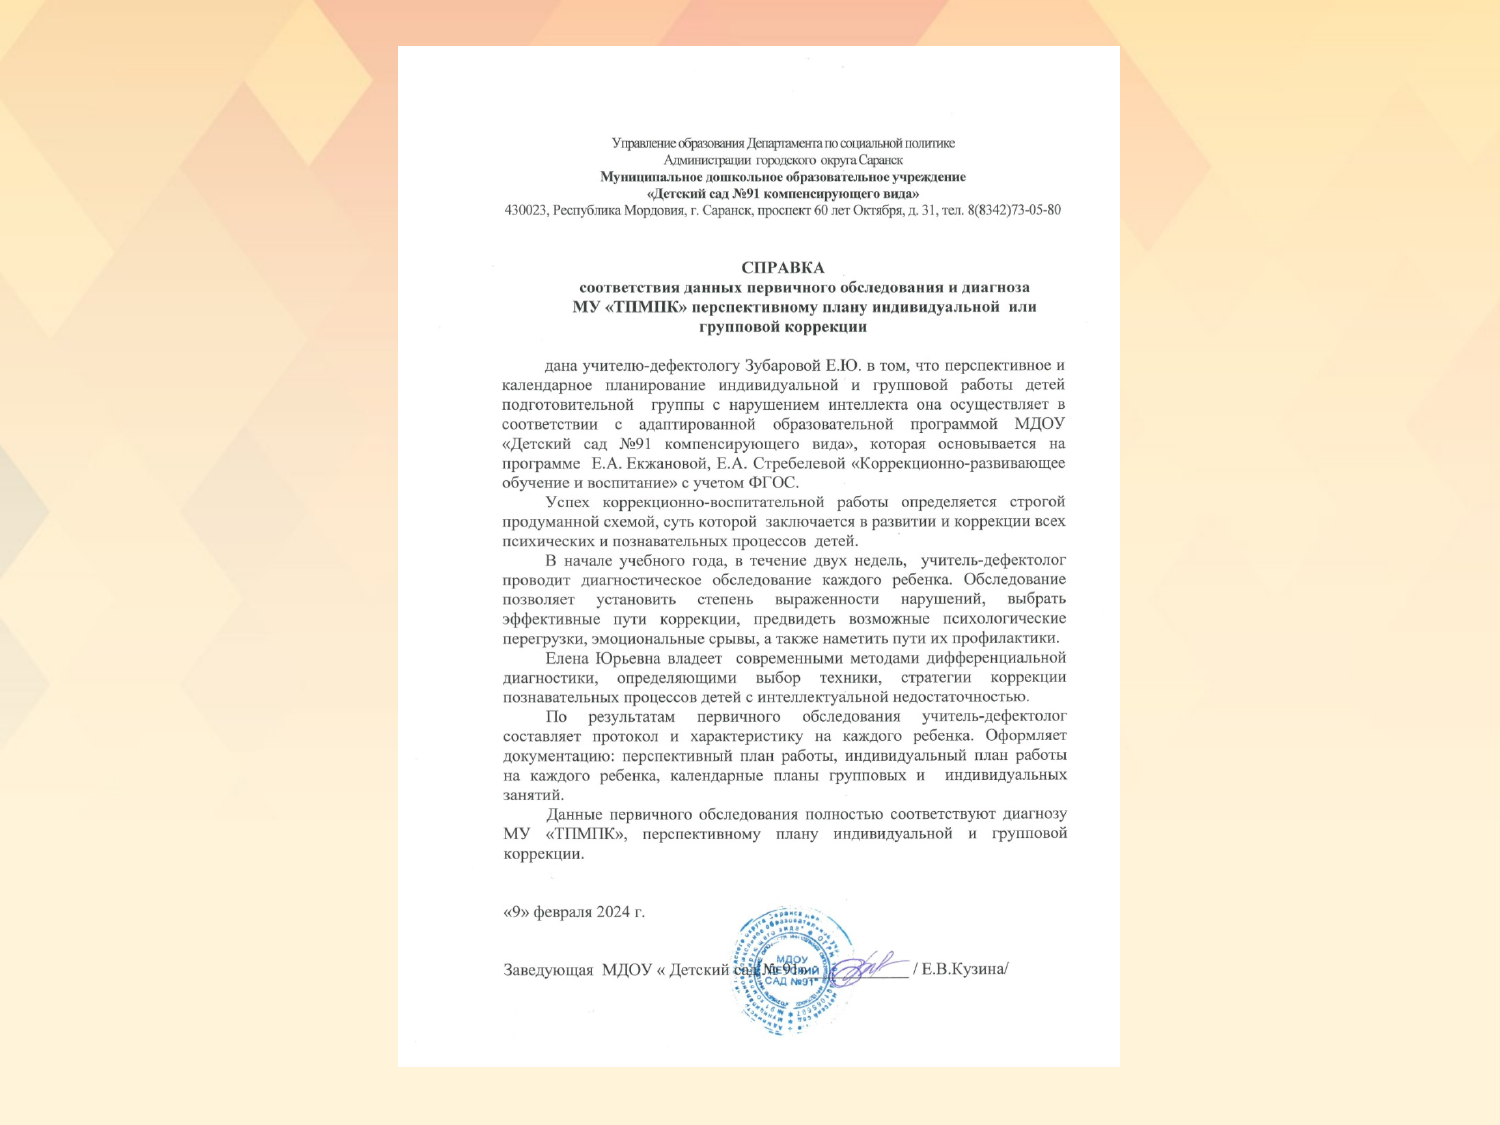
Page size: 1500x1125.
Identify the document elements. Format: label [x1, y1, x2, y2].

picture [0, 0, 1500, 1125]
list [398, 46, 1120, 1067]
